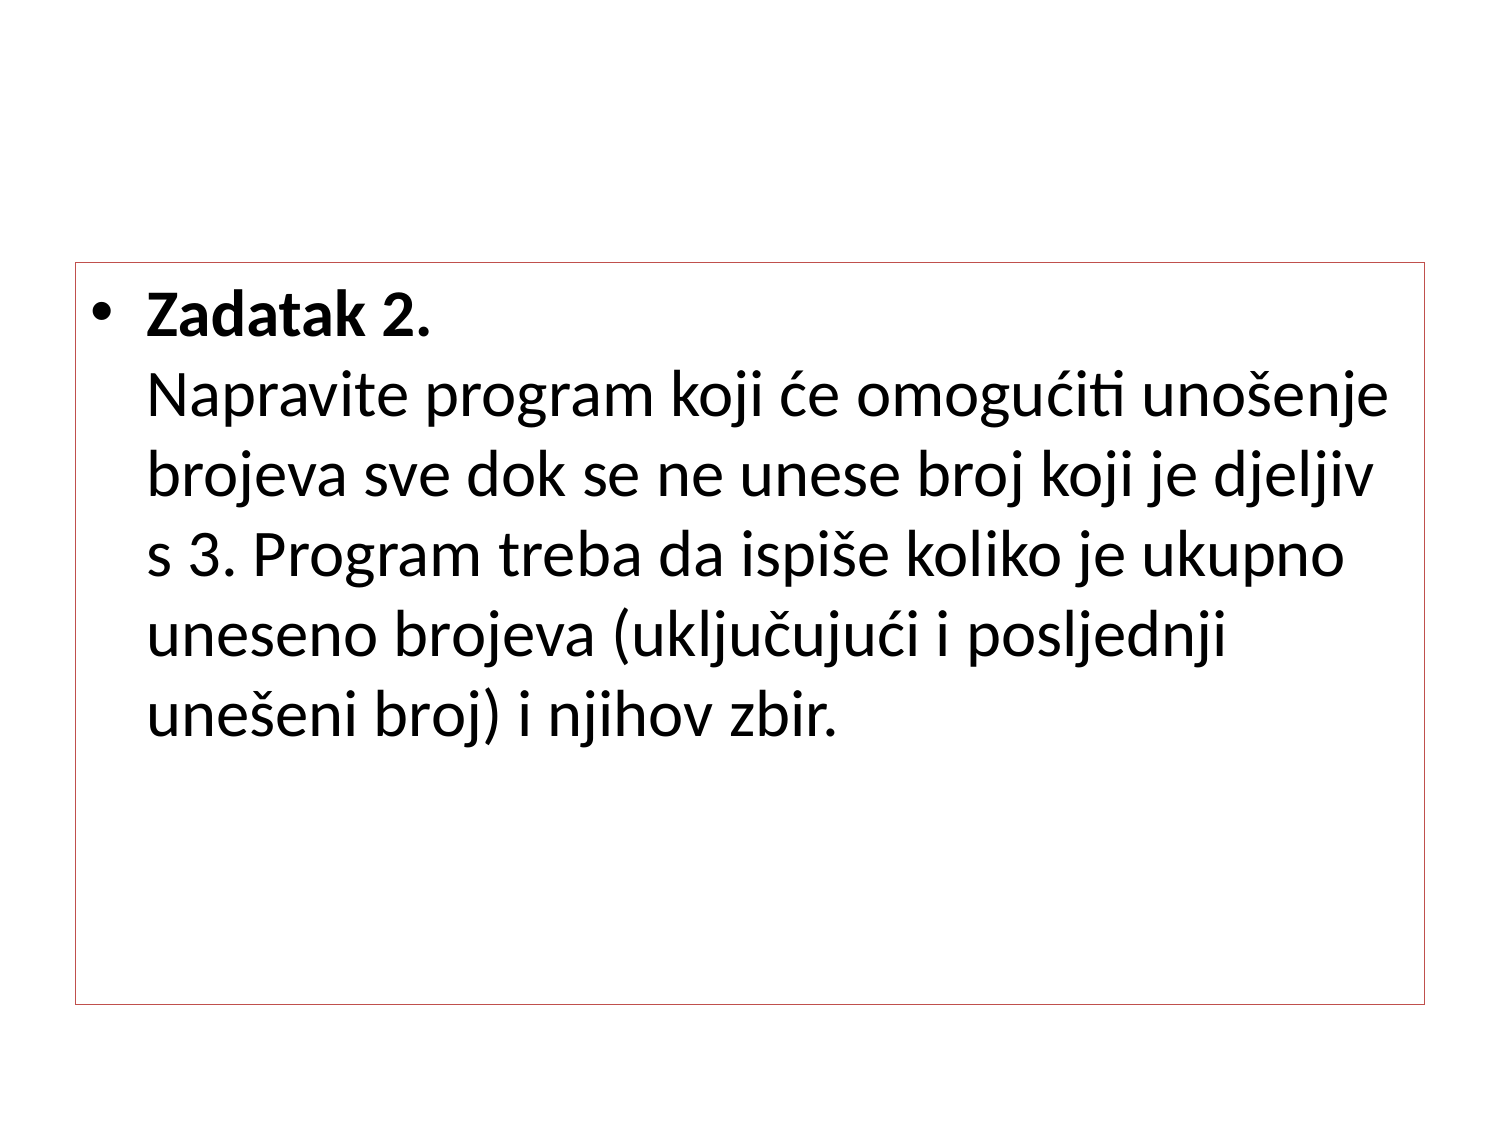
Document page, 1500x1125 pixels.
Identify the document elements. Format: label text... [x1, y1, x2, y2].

list Zadatak 2. Napravite program koji će omogućiti unošenje brojeva sve dok se ne unese broj koji je djeljiv s 3. Program treba da ispiše koliko je ukupno uneseno brojeva (uključujući i posljednji unešeni broj) i njihov zbir. [75, 262, 1425, 1005]
